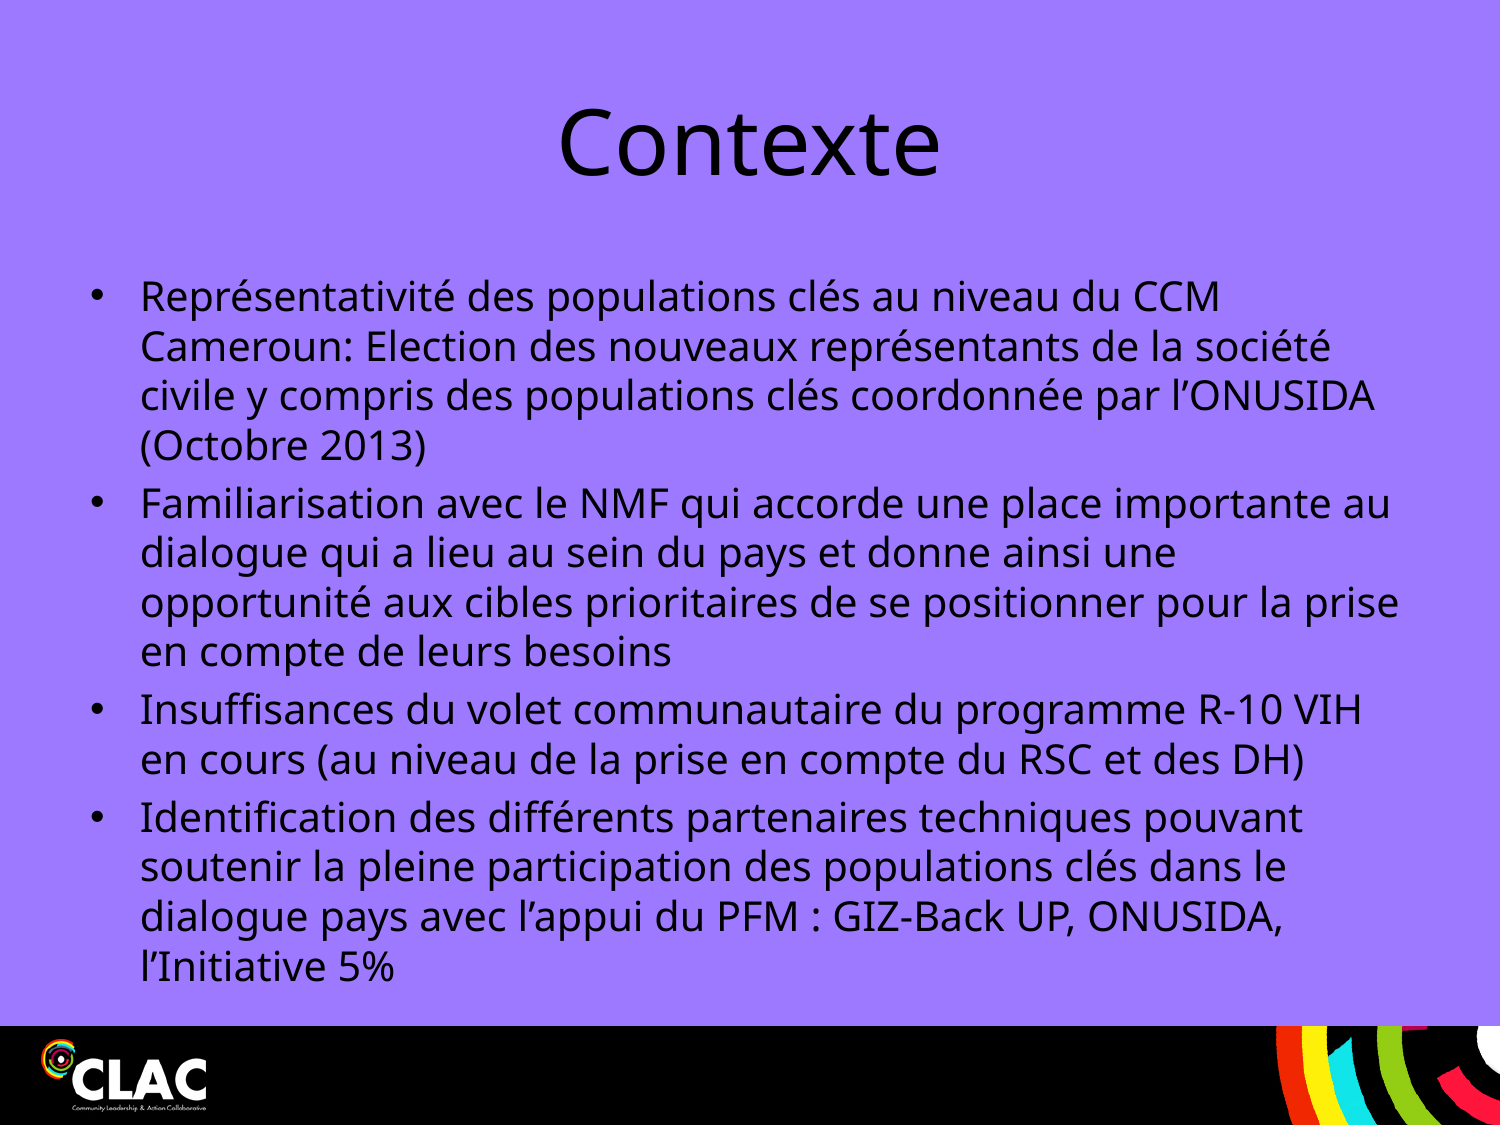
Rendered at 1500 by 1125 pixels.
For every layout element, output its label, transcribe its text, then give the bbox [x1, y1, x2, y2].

list Représentativité des populations clés au niveau du CCM Cameroun: Election des nouveaux représentants de la société civile y compris des populations clés coordonnée par l’ONUSIDA (Octobre 2013) Familiarisation avec le NMF qui accorde une place importante au dialogue qui a lieu au sein du pays et donne ainsi une opportunité aux cibles prioritaires de se positionner pour la prise en compte de leurs besoins Insuffisances du volet communautaire du programme R-10 VIH en cours (au niveau de la prise en compte du RSC et des DH) Identification des différents partenaires techniques pouvant soutenir la pleine participation des populations clés dans le dialogue pays avec l’appui du PFM : GIZ-Back UP, ONUSIDA, l’Initiative 5% [75, 262, 1425, 1005]
picture [0, 0, 1500, 1125]
title Contexte [75, 45, 1425, 233]
